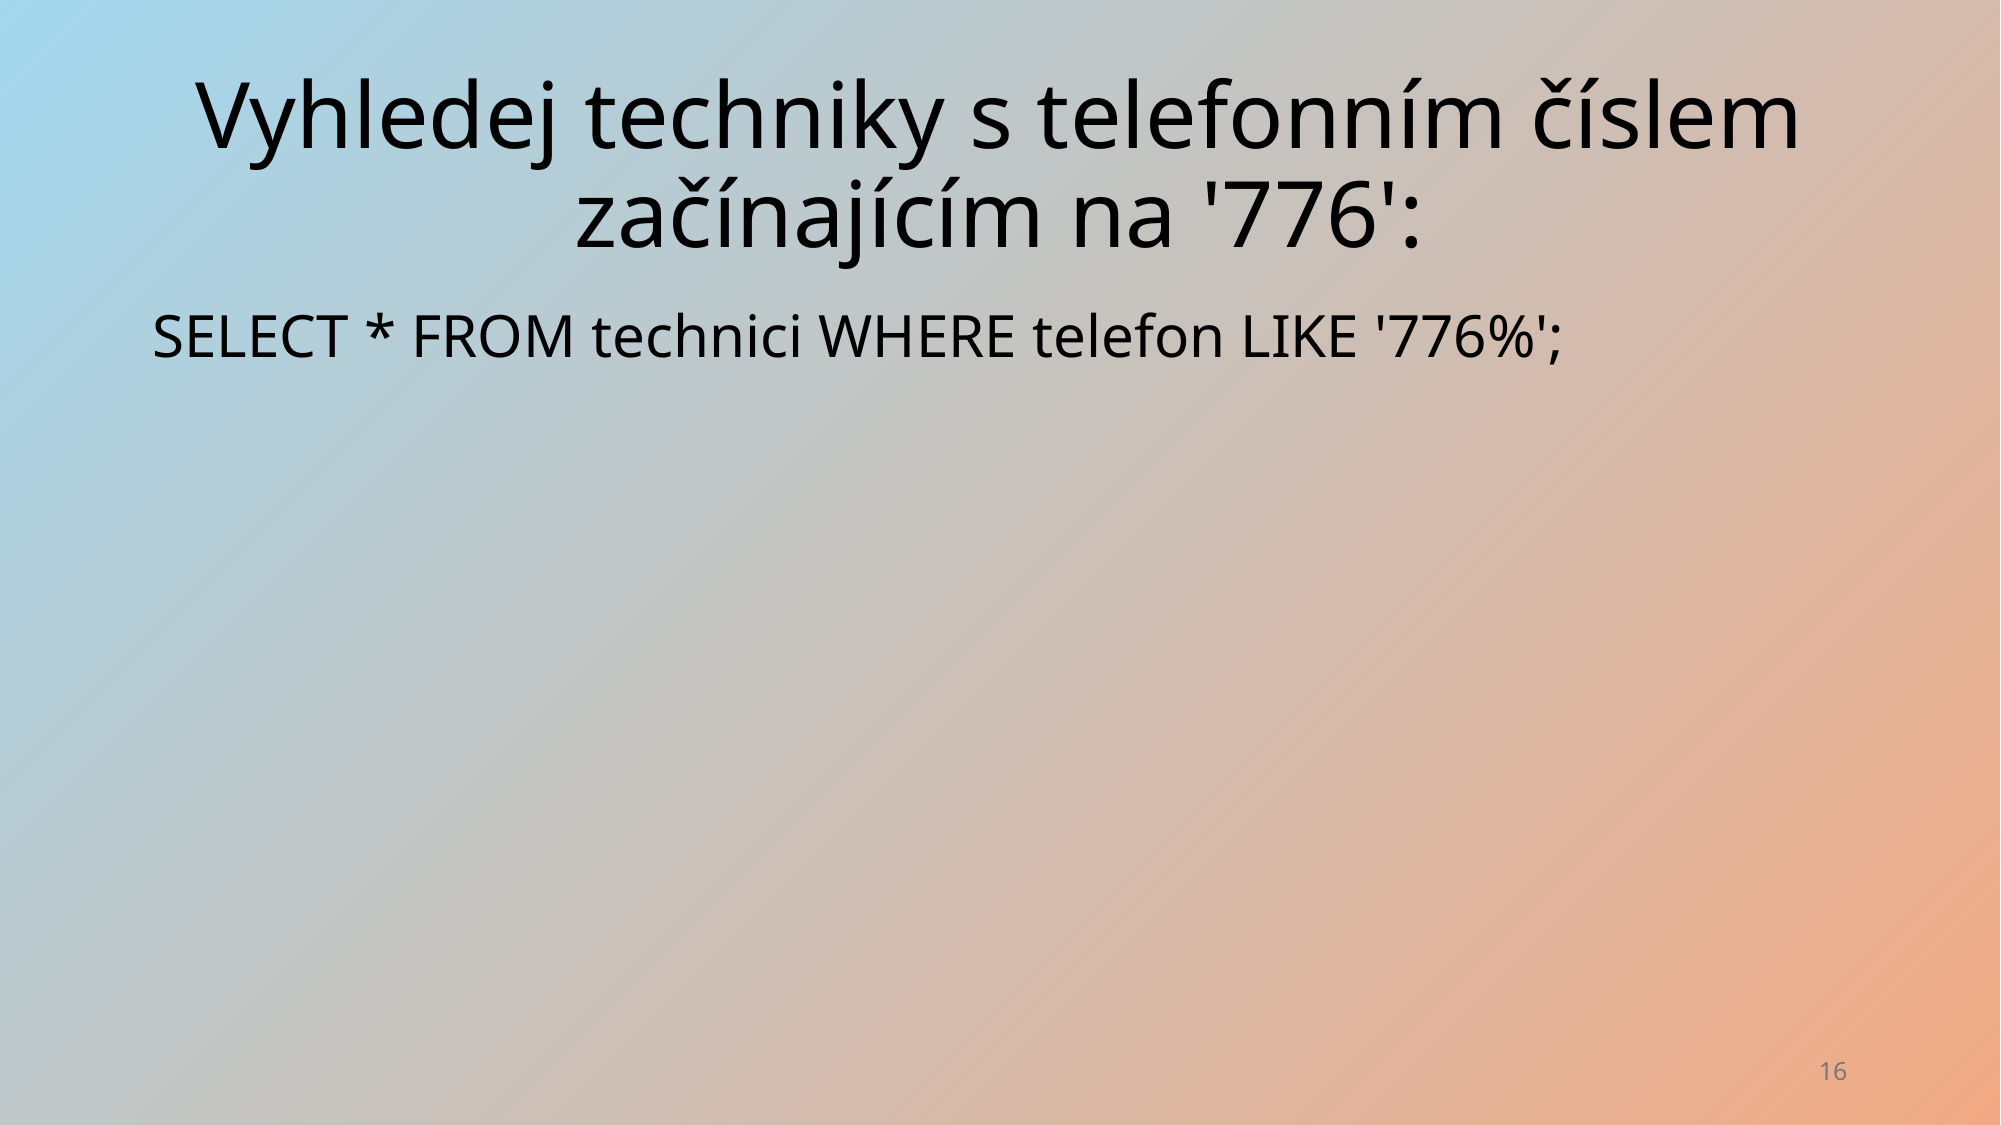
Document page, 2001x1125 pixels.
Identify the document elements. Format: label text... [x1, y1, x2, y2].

title Vyhledej techniky s telefonním číslem začínajícím na '776': [137, 59, 1863, 278]
list SELECT * FROM technici WHERE telefon LIKE '776%'; [137, 299, 1863, 1014]
slide_number 16 [1412, 1042, 1863, 1103]
